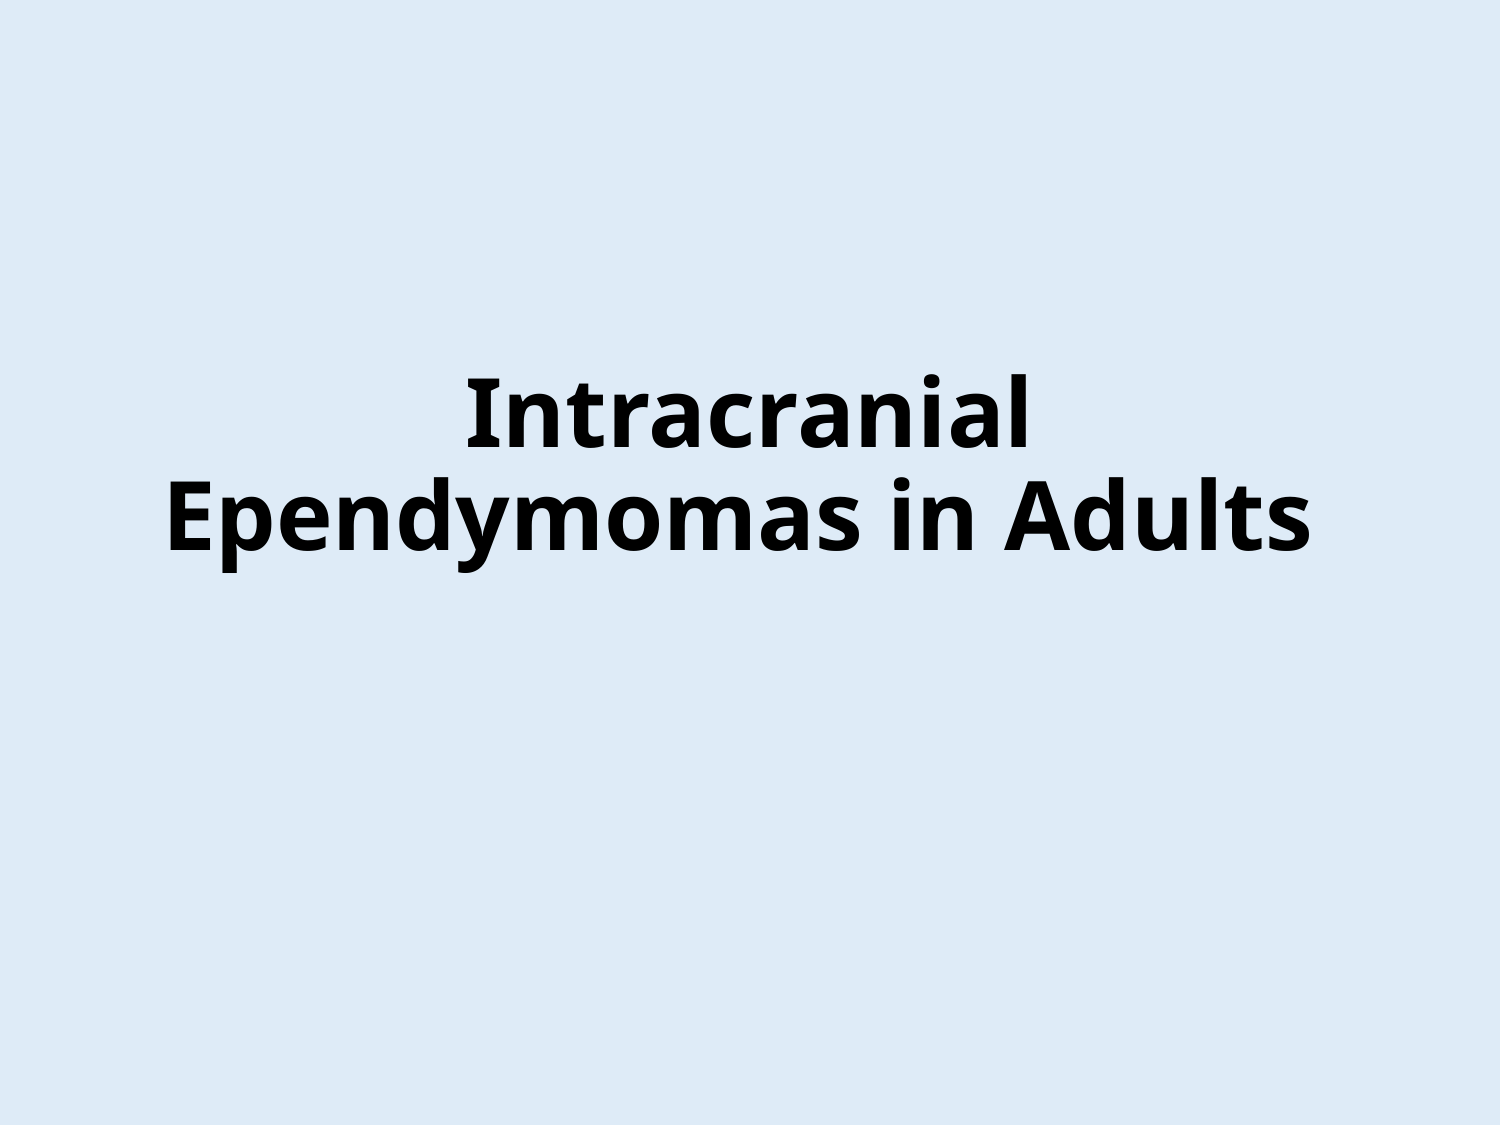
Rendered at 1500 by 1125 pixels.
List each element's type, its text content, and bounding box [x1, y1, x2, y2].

title Intracranial Ependymomas in Adults [103, 359, 1397, 577]
